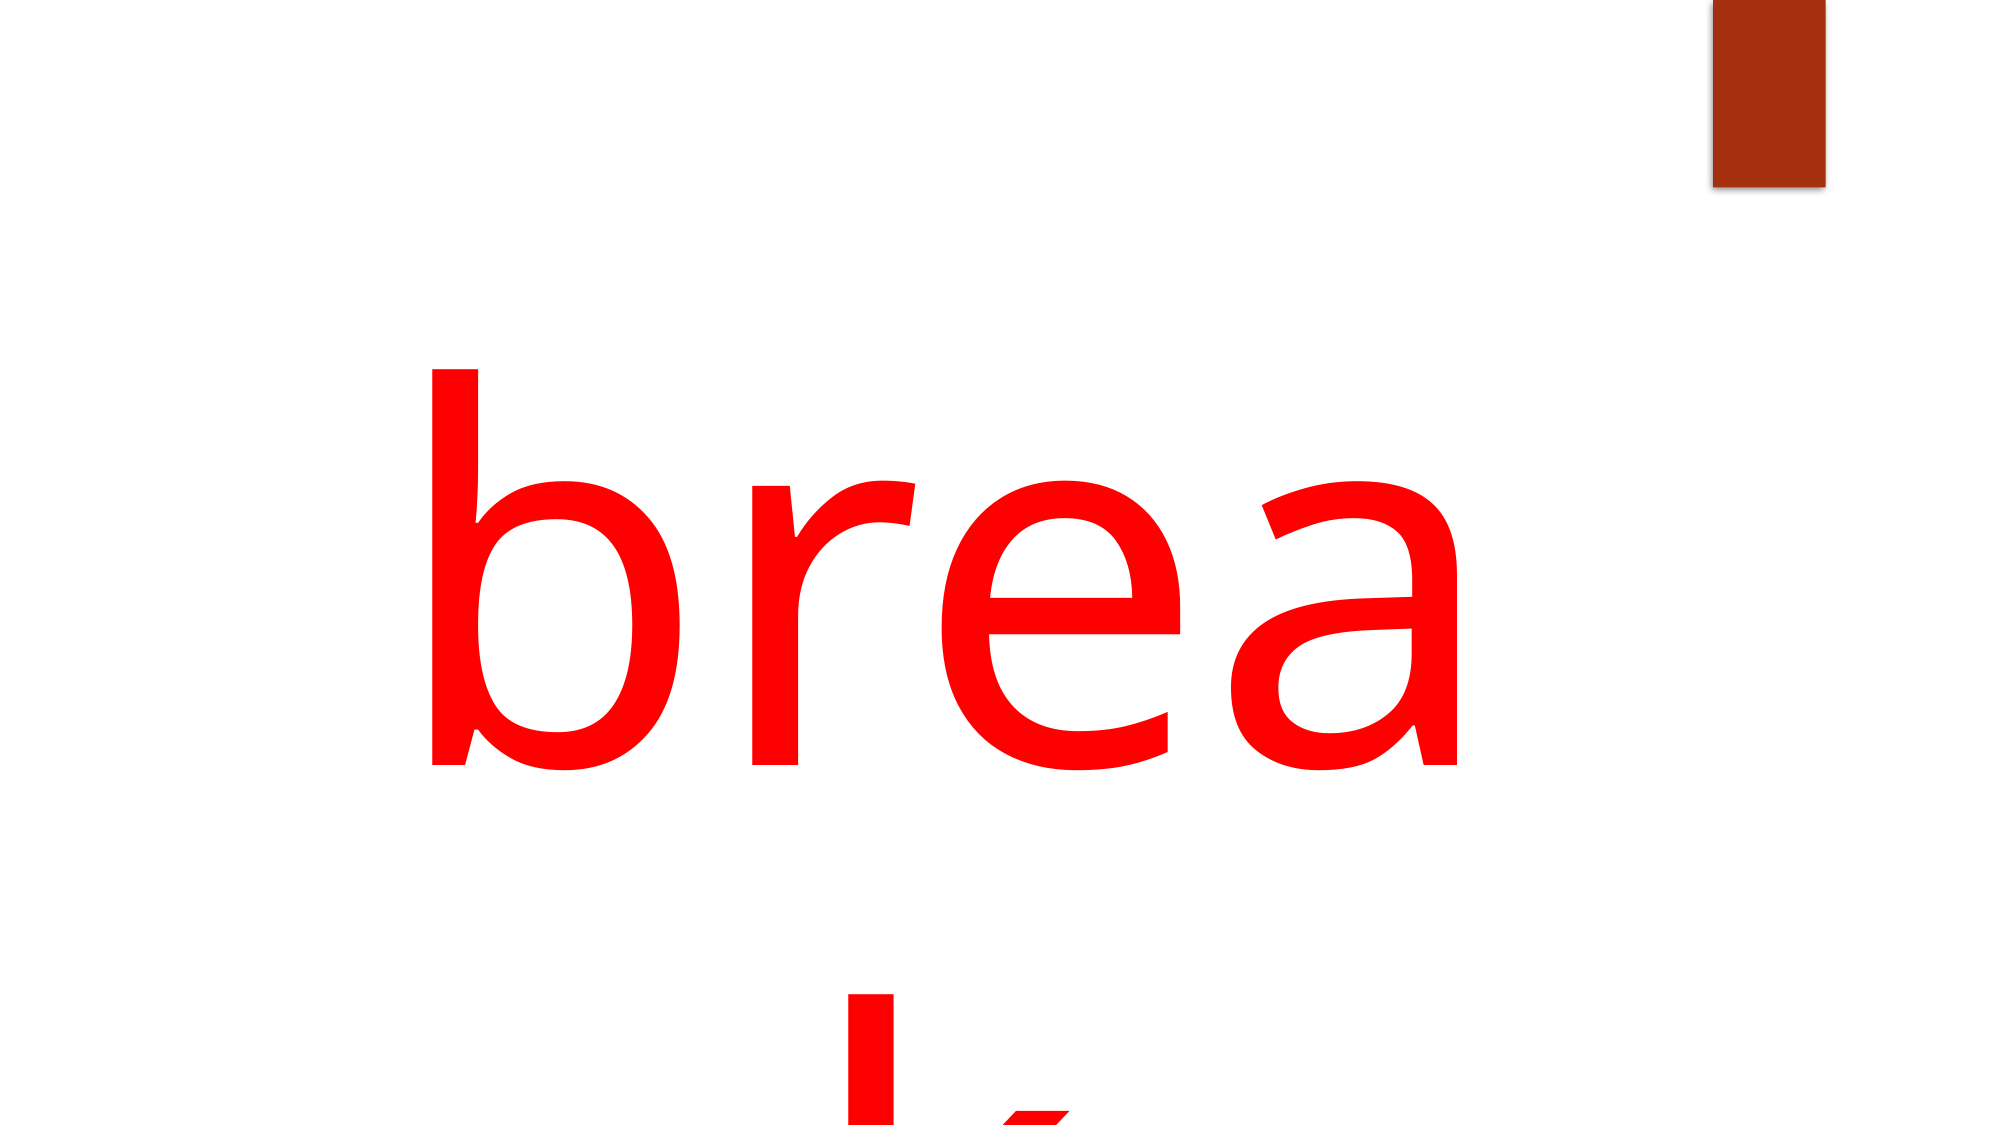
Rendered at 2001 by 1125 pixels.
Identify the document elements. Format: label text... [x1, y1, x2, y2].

text_box break [236, 237, 1652, 1125]
